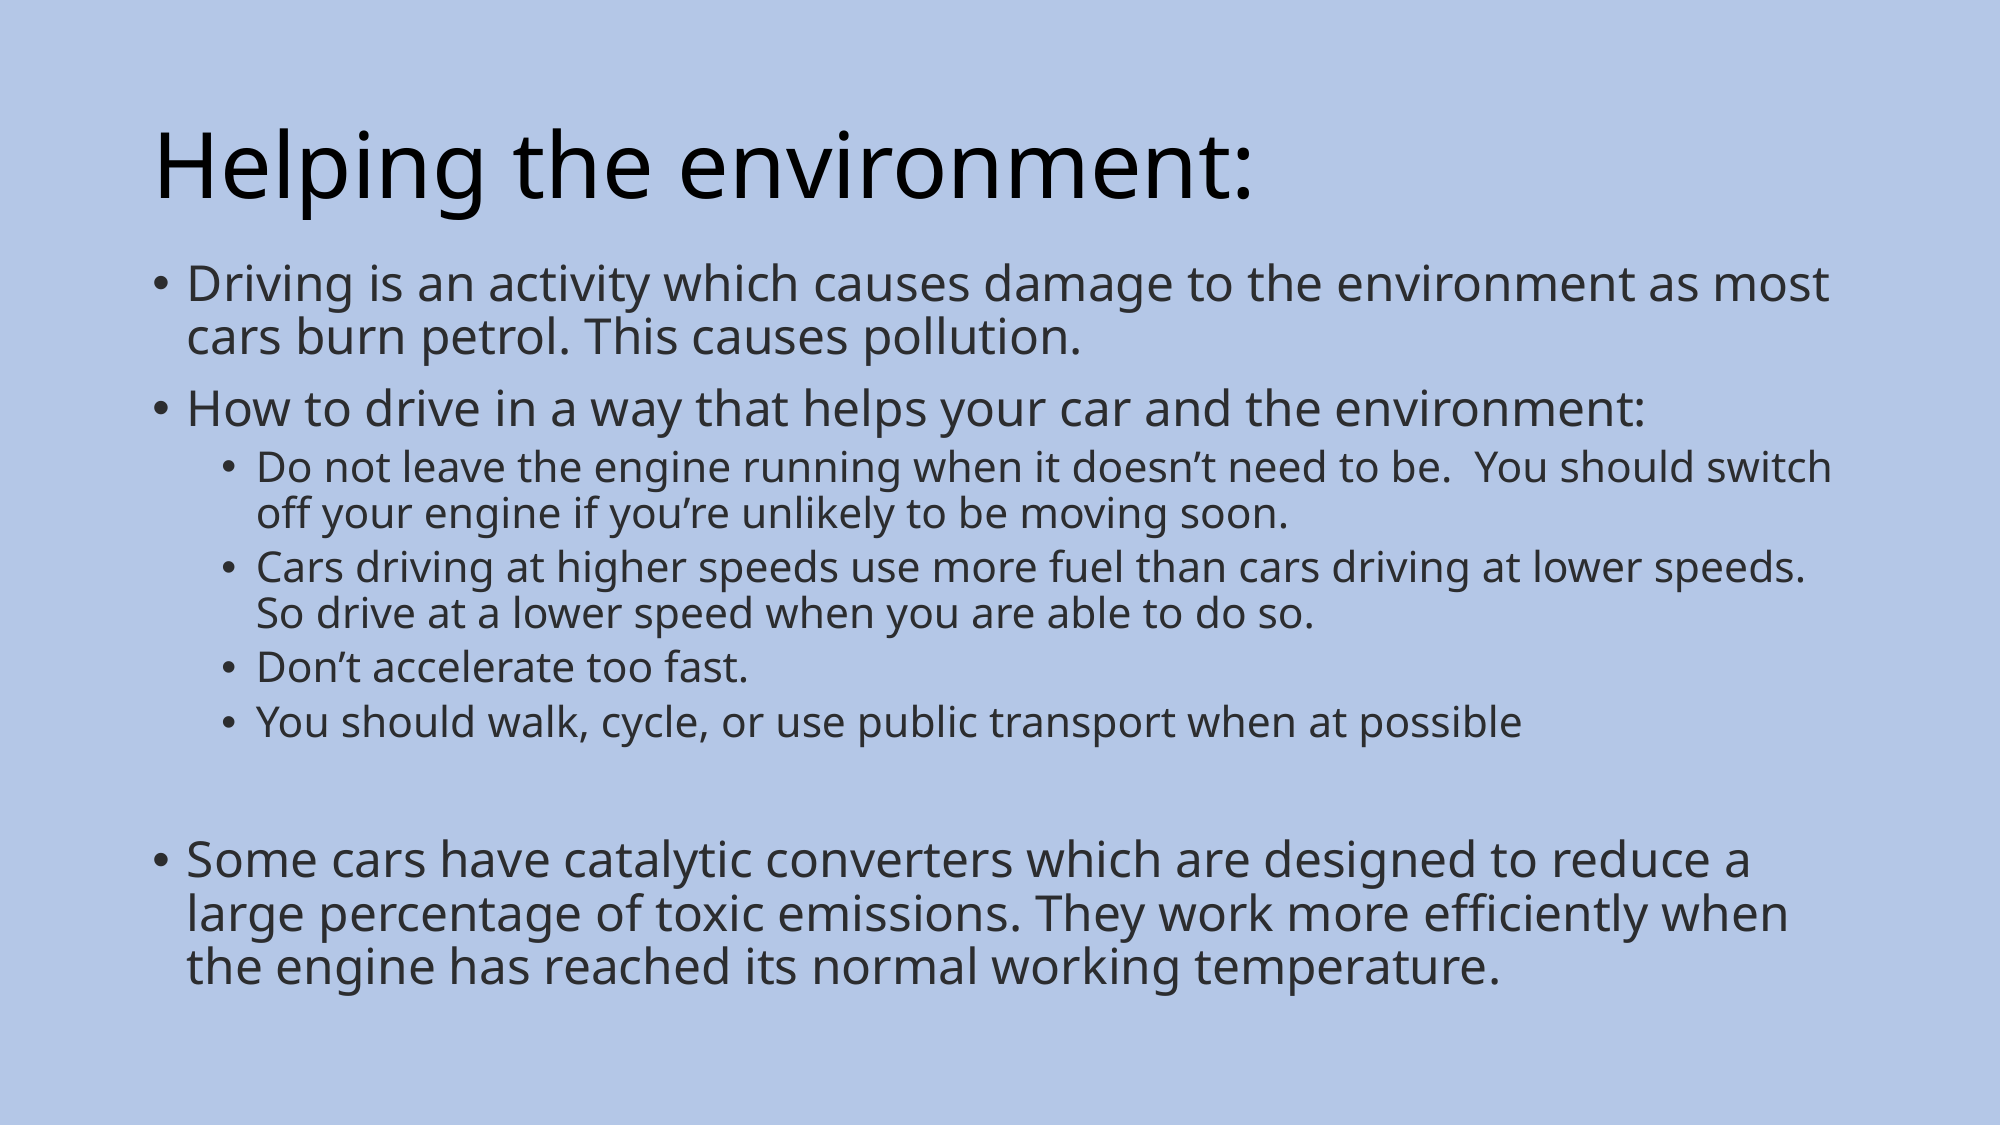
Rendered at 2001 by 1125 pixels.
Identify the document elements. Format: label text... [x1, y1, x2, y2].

title Helping the environment: [137, 59, 1863, 251]
list Driving is an activity which causes damage to the environment as most cars burn petrol. This causes pollution. How to drive in a way that helps your car and the environment: Do not leave the engine running when it doesn’t need to be. You should switch off your engine if you’re unlikely to be moving soon. Cars driving at higher speeds use more fuel than cars driving at lower speeds. So drive at a lower speed when you are able to do so. Don’t accelerate too fast. You should walk, cycle, or use public transport when at possible Some cars have catalytic converters which are designed to reduce a large percentage of toxic emissions. They work more efficiently when the engine has reached its normal working temperature. [137, 251, 1863, 1014]
